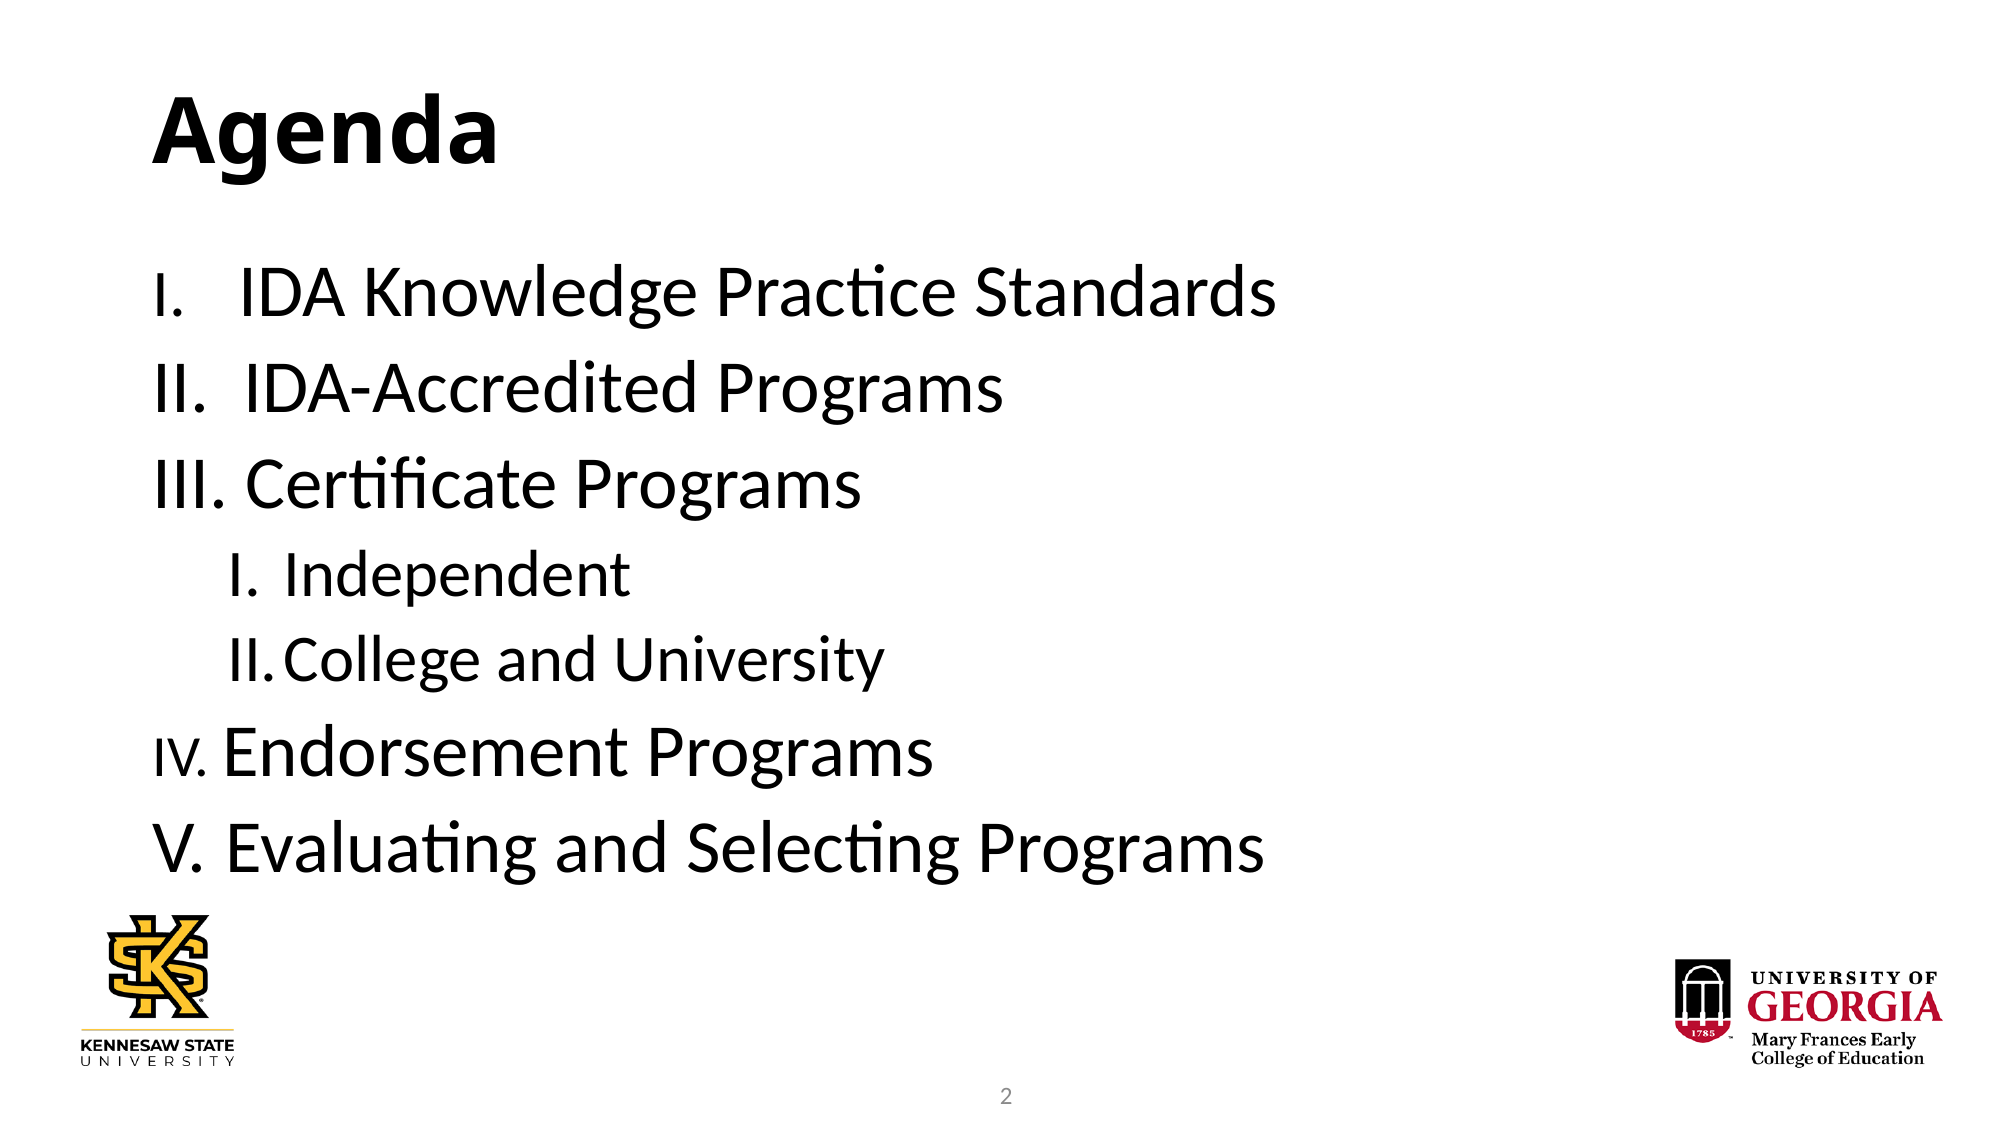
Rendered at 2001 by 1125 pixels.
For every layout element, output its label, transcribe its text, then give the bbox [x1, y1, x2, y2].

title Agenda [137, 24, 1863, 227]
list IDA Knowledge Practice Standards IDA-Accredited Programs Certificate Programs Independent College and University Endorsement Programs Evaluating and Selecting Programs [137, 227, 1863, 942]
slide_number 2 [972, 1065, 1028, 1125]
picture [1672, 956, 1943, 1070]
picture [81, 915, 234, 1066]
